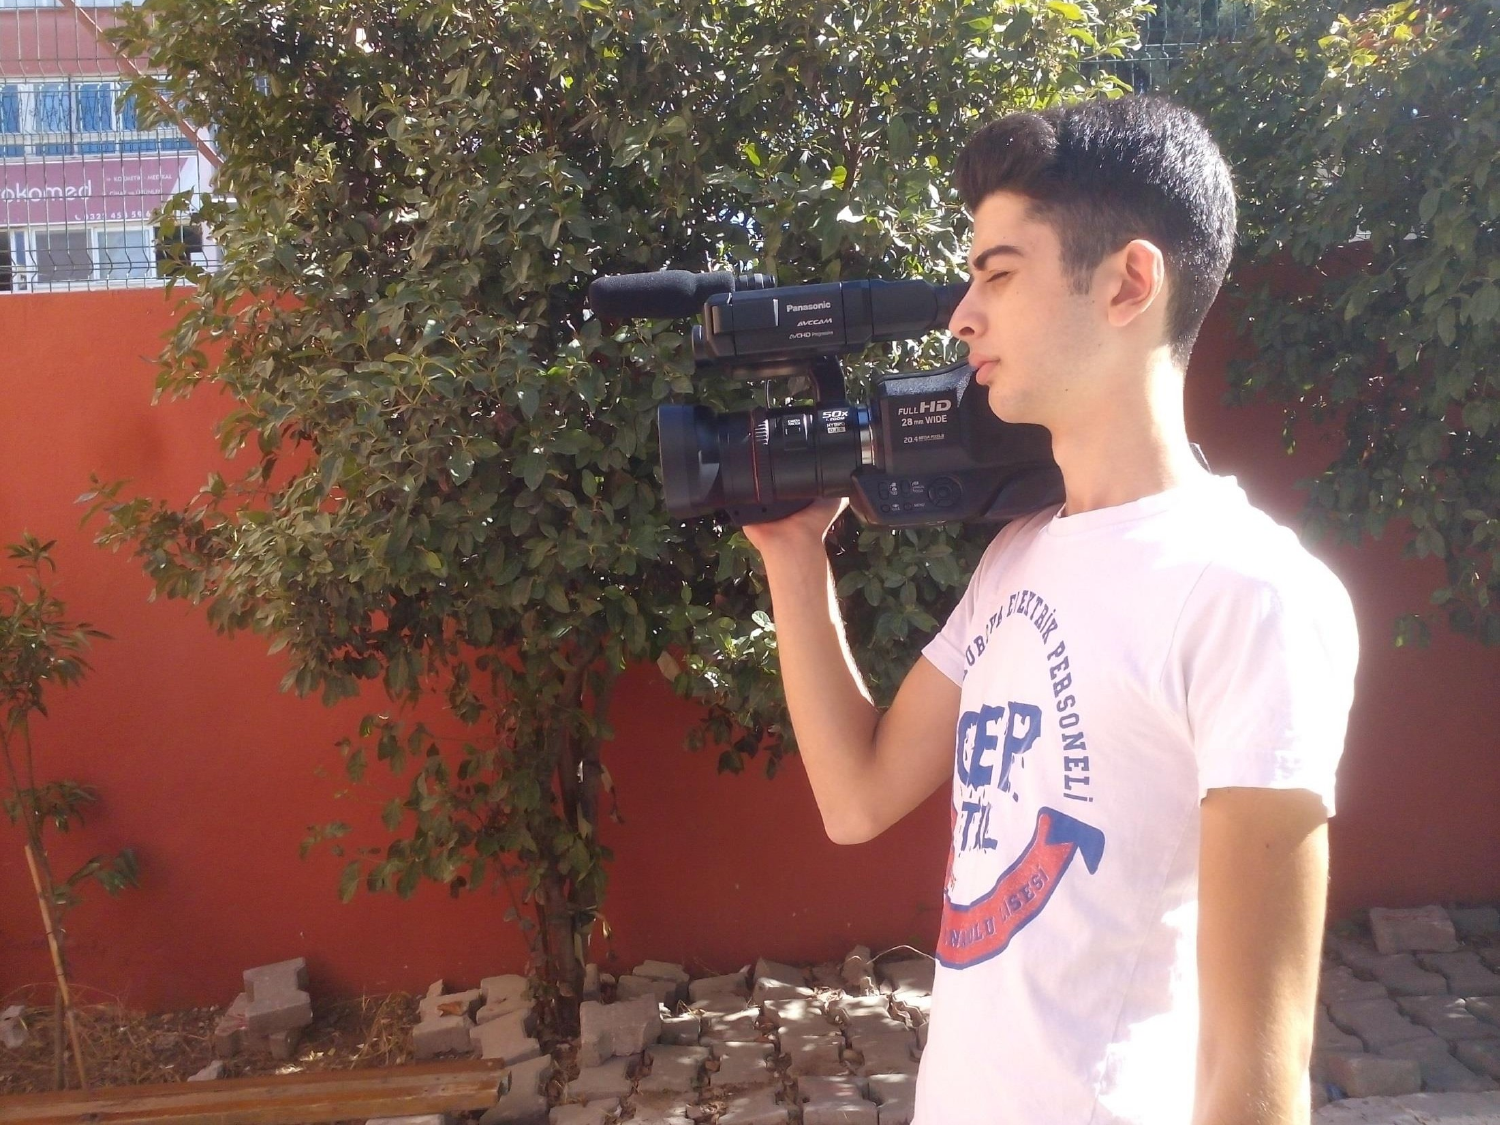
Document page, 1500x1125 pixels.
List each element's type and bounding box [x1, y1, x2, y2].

text_box [0, 0, 1500, 1125]
